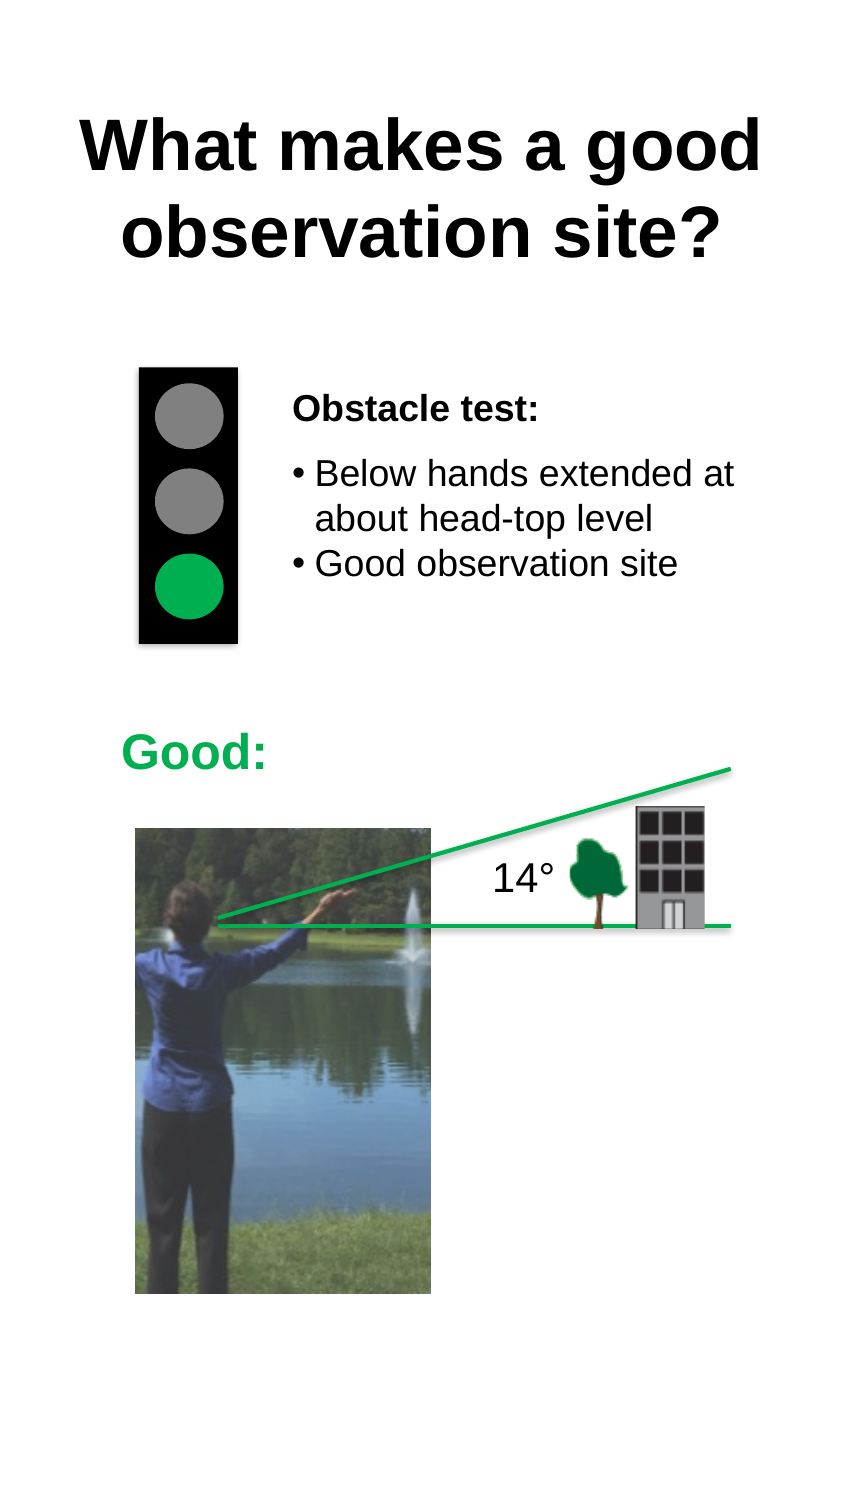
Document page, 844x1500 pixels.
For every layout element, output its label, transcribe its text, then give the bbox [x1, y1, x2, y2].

text_box [154, 552, 225, 621]
text_box [138, 367, 239, 645]
picture [569, 806, 705, 929]
text_box [154, 467, 225, 536]
text_box [154, 382, 225, 450]
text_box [217, 768, 731, 919]
title What makes a good observation site? [42, 60, 802, 310]
text_box Obstacle test: Below hands extended at about head-top level Good observation site [277, 377, 761, 592]
picture [135, 828, 431, 1294]
text_box Good: [95, 711, 283, 847]
